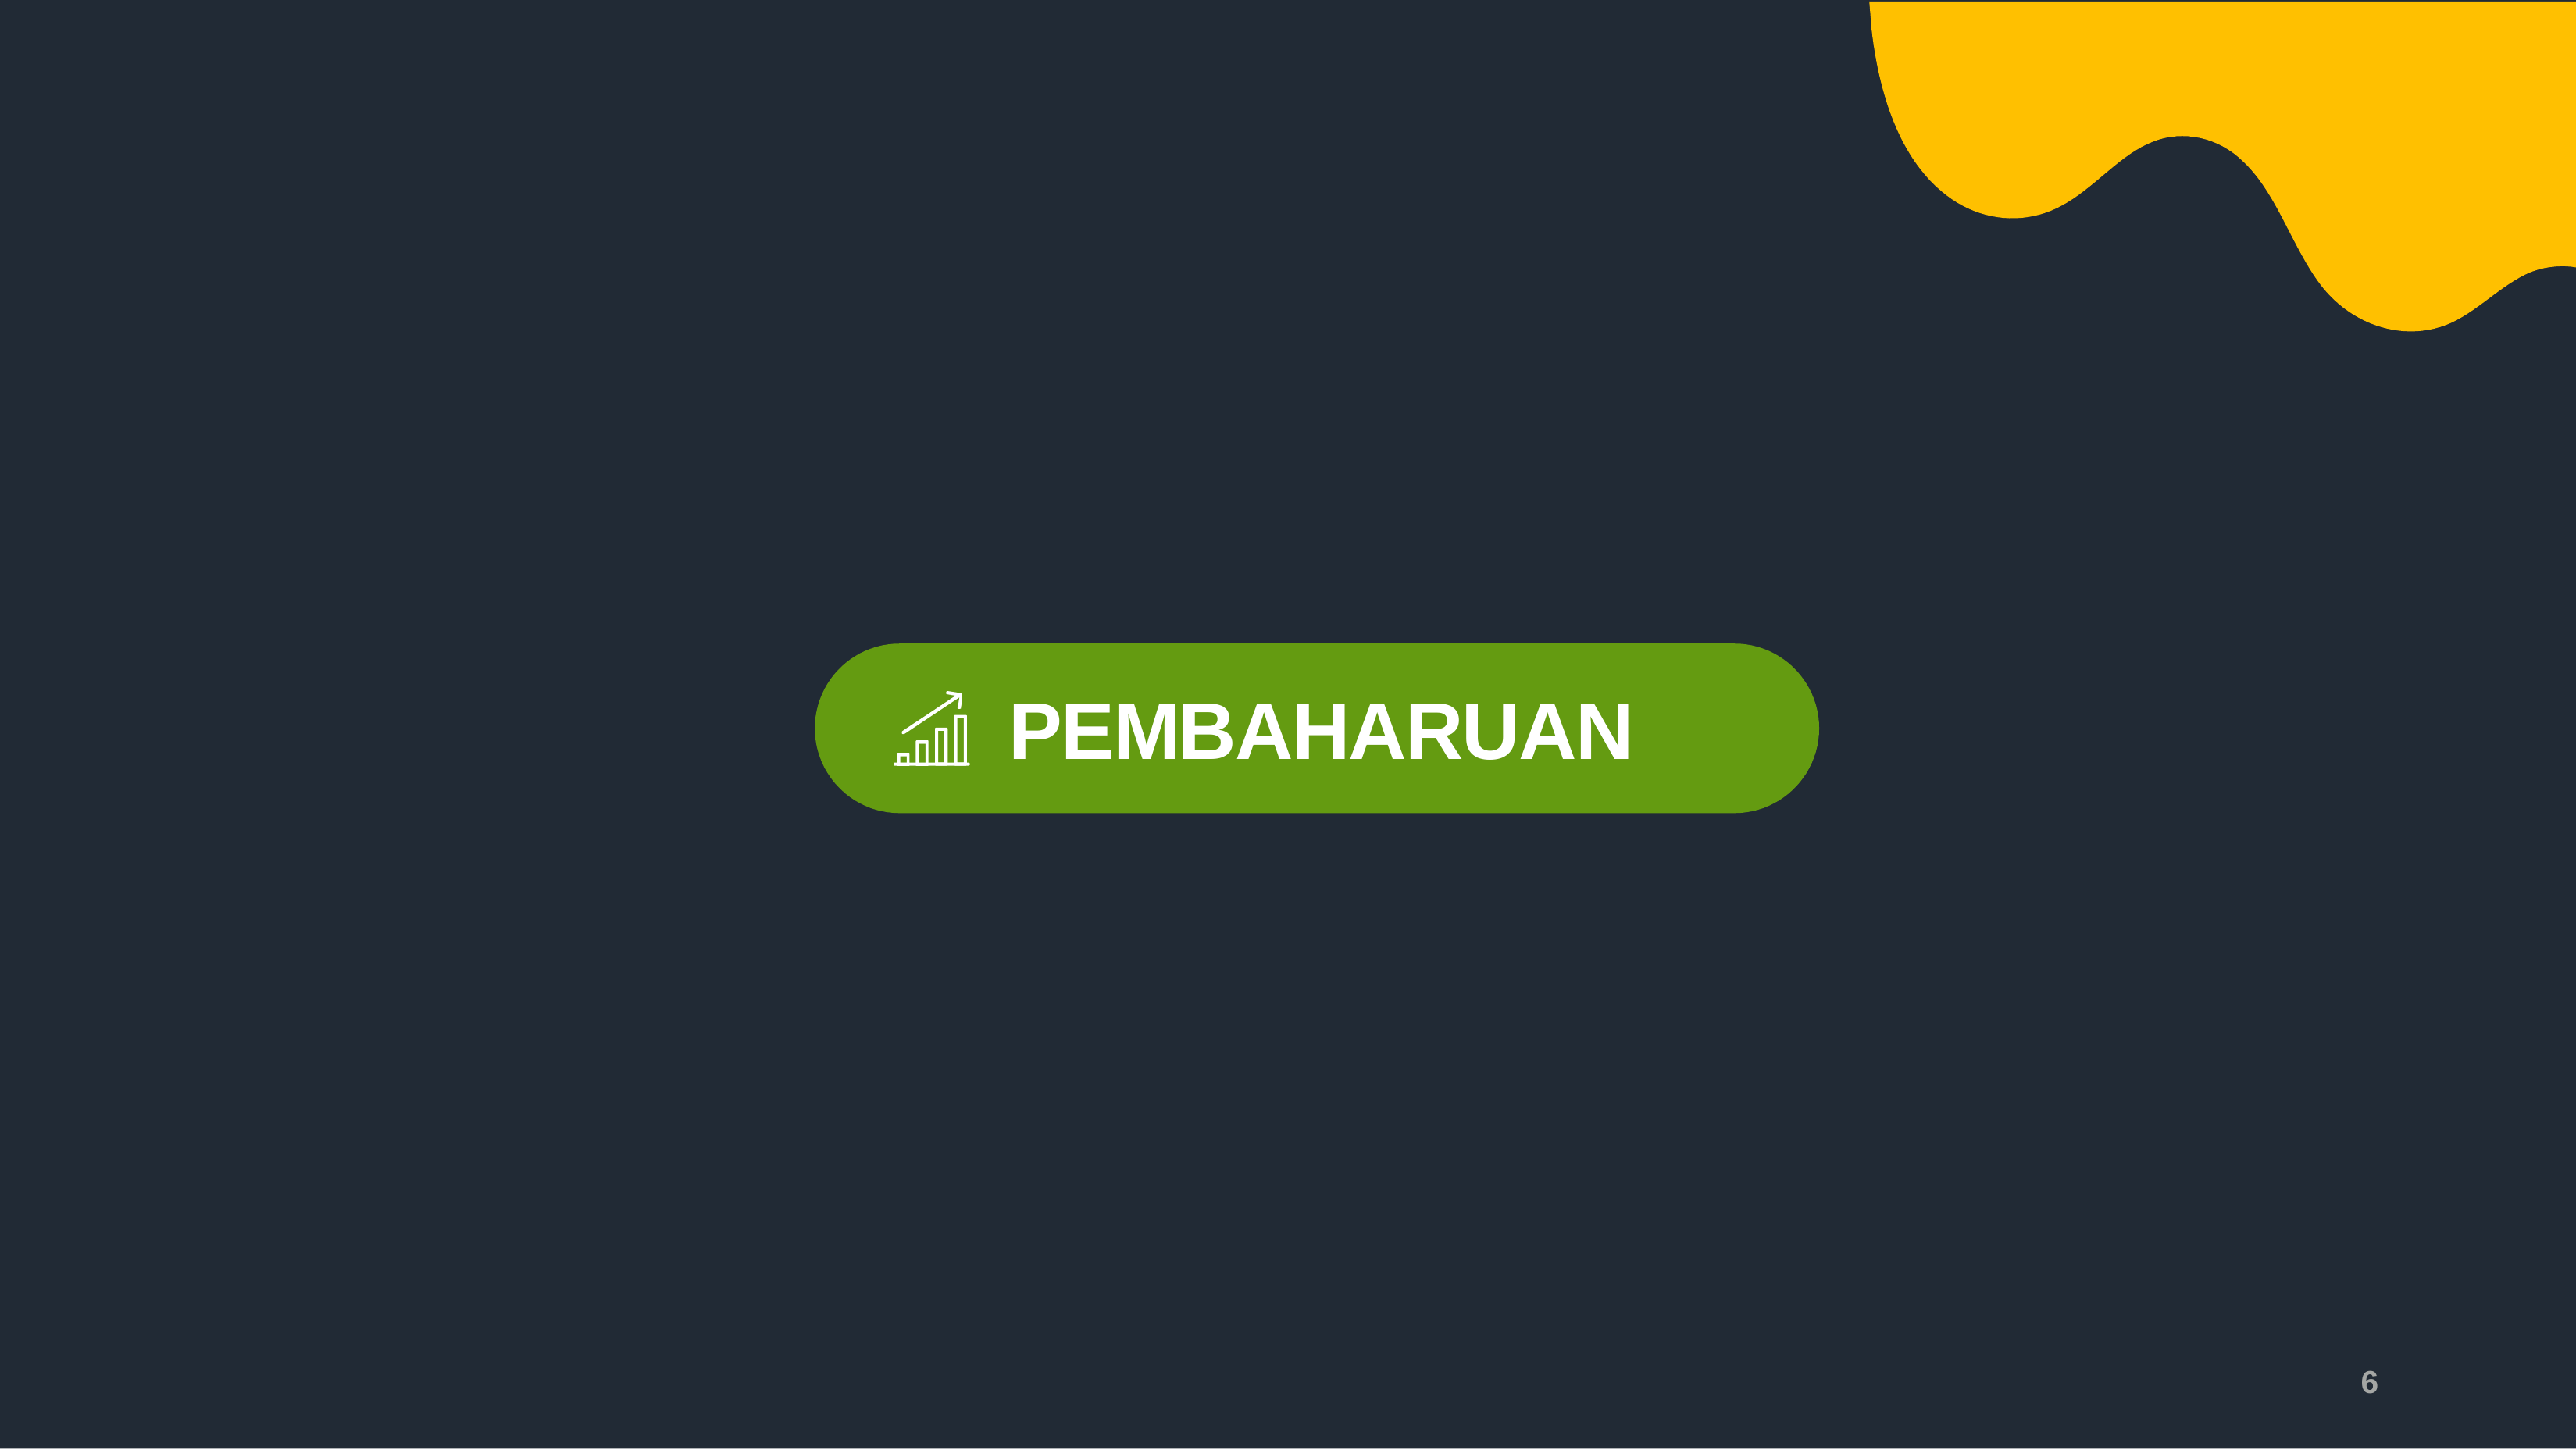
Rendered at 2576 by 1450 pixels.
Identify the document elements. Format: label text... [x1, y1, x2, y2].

text_box 6 [2359, 1359, 2382, 1400]
text_box [1869, 1, 2576, 332]
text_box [893, 690, 970, 766]
title PEMBAHARUAN [1007, 677, 1636, 921]
